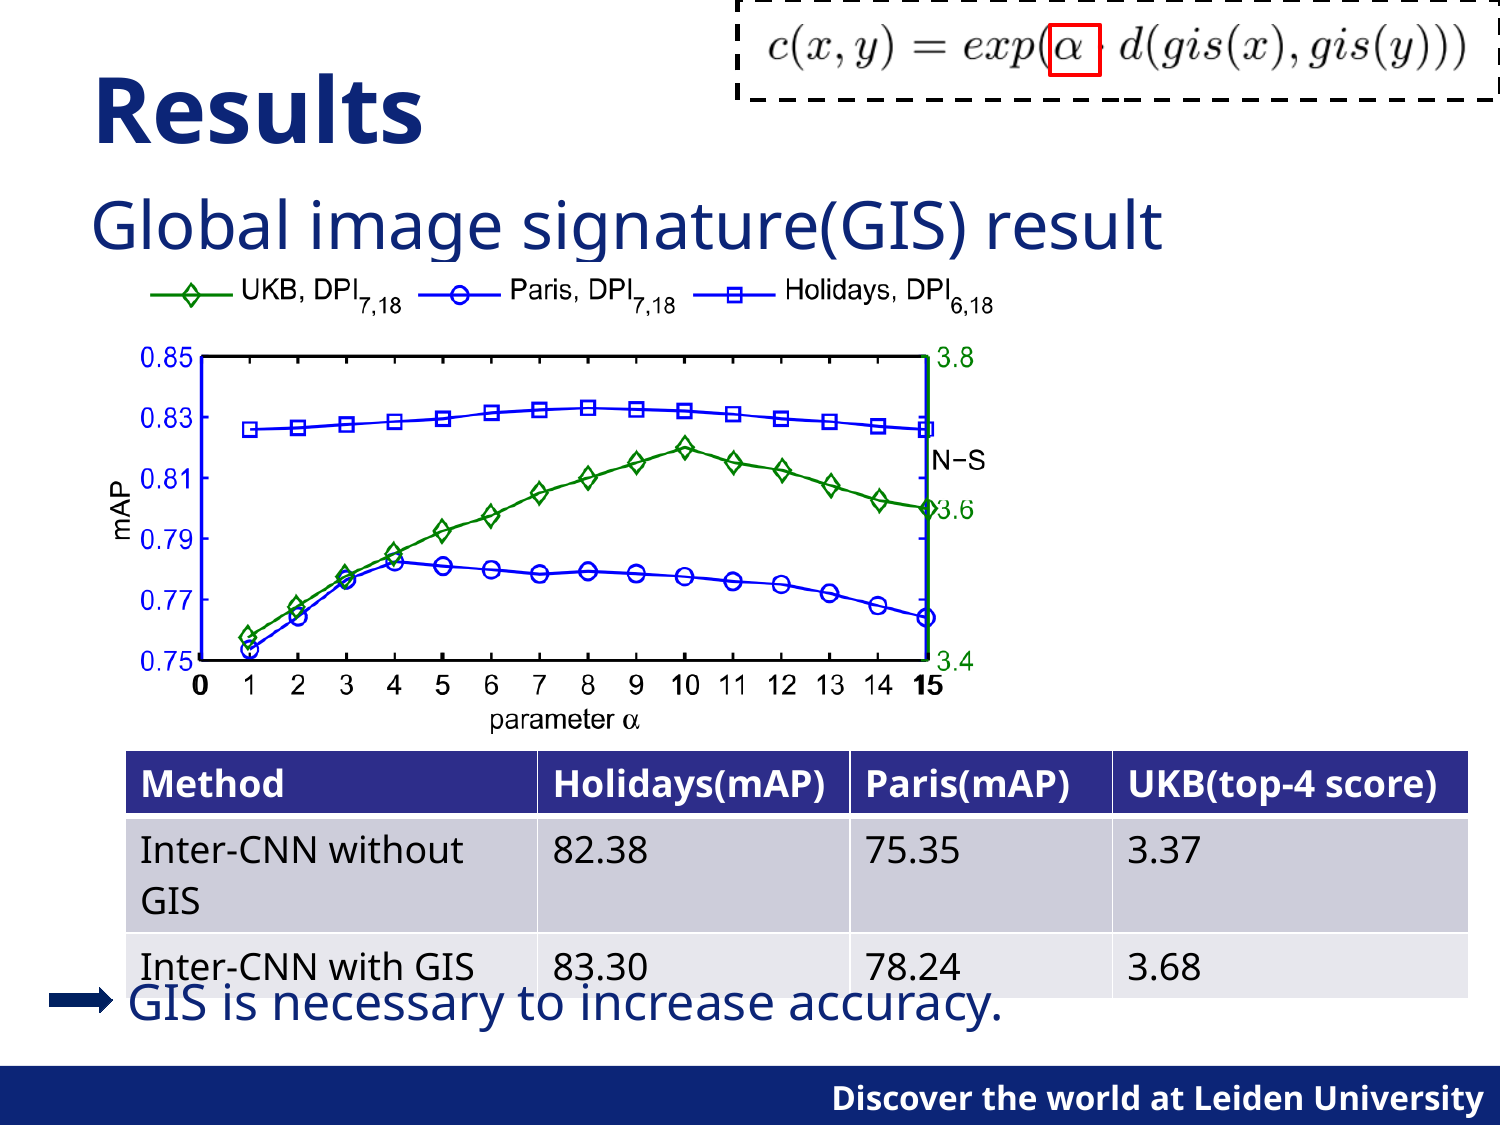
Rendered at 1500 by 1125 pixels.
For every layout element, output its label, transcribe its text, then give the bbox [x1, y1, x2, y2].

picture [99, 262, 1001, 737]
title Results [76, 54, 1412, 159]
table_cell 3.37 [1113, 819, 1468, 932]
table_header Paris(mAP) [851, 751, 1112, 813]
table_cell 83.30 [538, 934, 849, 962]
text_box [735, 0, 1500, 102]
table_cell 78.24 [851, 934, 1112, 962]
table_cell 3.68 [1113, 934, 1468, 998]
text_box GIS is necessary to increase accuracy. [112, 962, 1138, 1038]
table_header UKB(top-4 score) [1113, 751, 1468, 813]
table_header Method [126, 751, 537, 813]
table_header Holidays(mAP) [538, 751, 849, 813]
list Global image signature(GIS) result [75, 174, 1410, 267]
table_cell Inter-CNN with GIS [126, 934, 537, 962]
text_box [49, 987, 113, 1013]
picture [762, 24, 1470, 76]
table_cell 75.35 [851, 819, 1112, 932]
table_cell Inter-CNN without GIS [126, 819, 537, 932]
table_cell 82.38 [538, 819, 849, 932]
